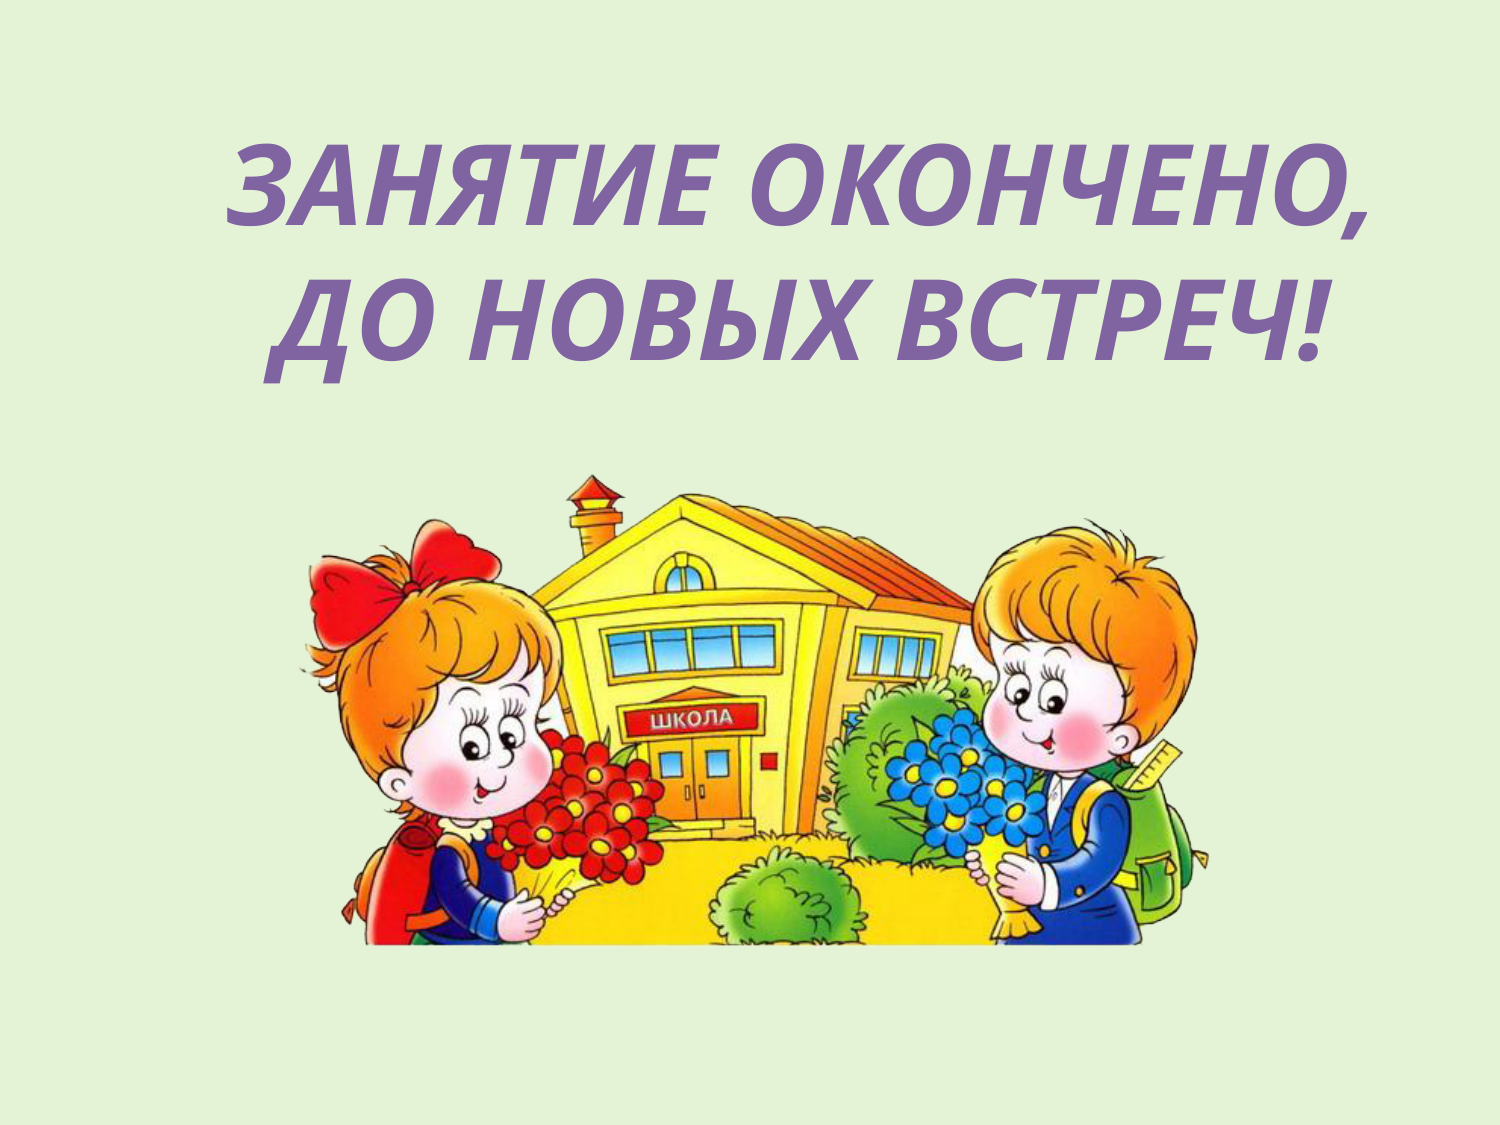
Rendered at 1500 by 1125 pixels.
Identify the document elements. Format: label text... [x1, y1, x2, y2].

text_box ЗАНЯТИЕ ОКОНЧЕНО, ДО НОВЫХ ВСТРЕЧ! [105, 105, 1500, 391]
picture [280, 468, 1221, 961]
